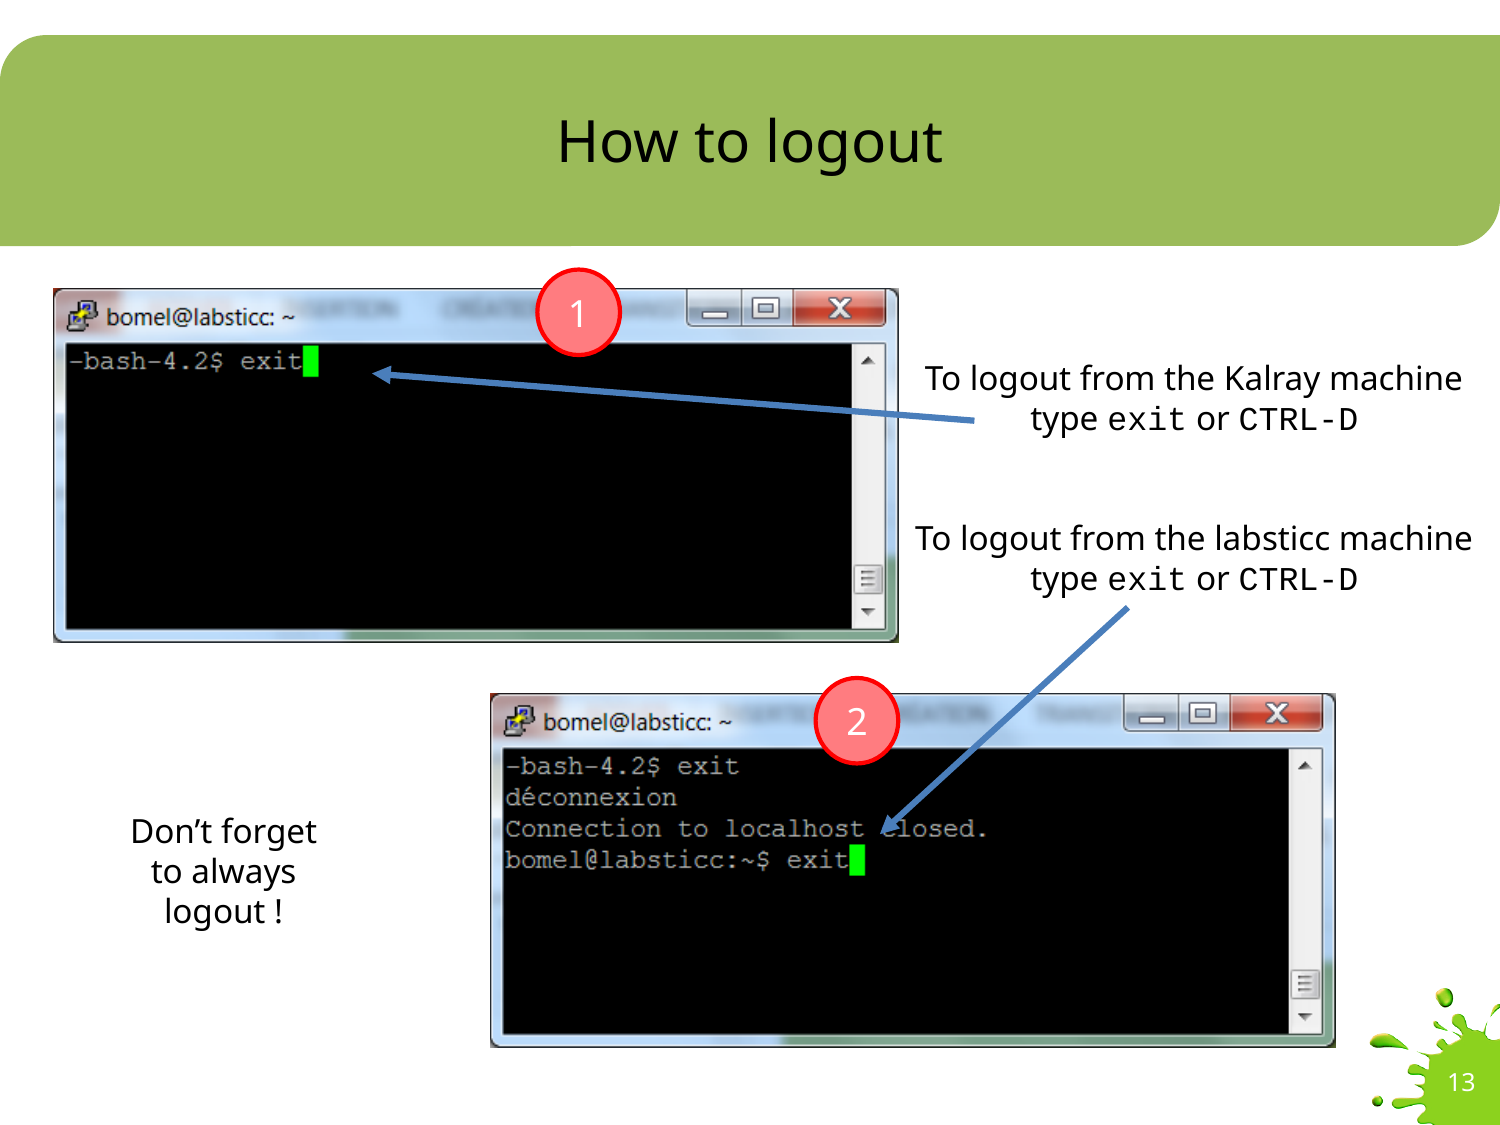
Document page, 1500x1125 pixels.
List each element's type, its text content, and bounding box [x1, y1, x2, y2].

text_box Don’t forget to always logout ! [115, 802, 333, 937]
text_box To logout from the Kalray machine type exit or CTRL-D To logout from the labsticc machine type exit or CTRL-D [902, 349, 1489, 605]
picture [52, 287, 899, 644]
picture [1358, 972, 1500, 1125]
picture [489, 693, 1336, 1049]
title How to logout [74, 44, 1426, 233]
slide_number 13 [1422, 1053, 1500, 1114]
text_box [879, 607, 1129, 835]
text_box 2 [824, 675, 874, 691]
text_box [371, 373, 975, 421]
text_box 1 [543, 267, 614, 286]
